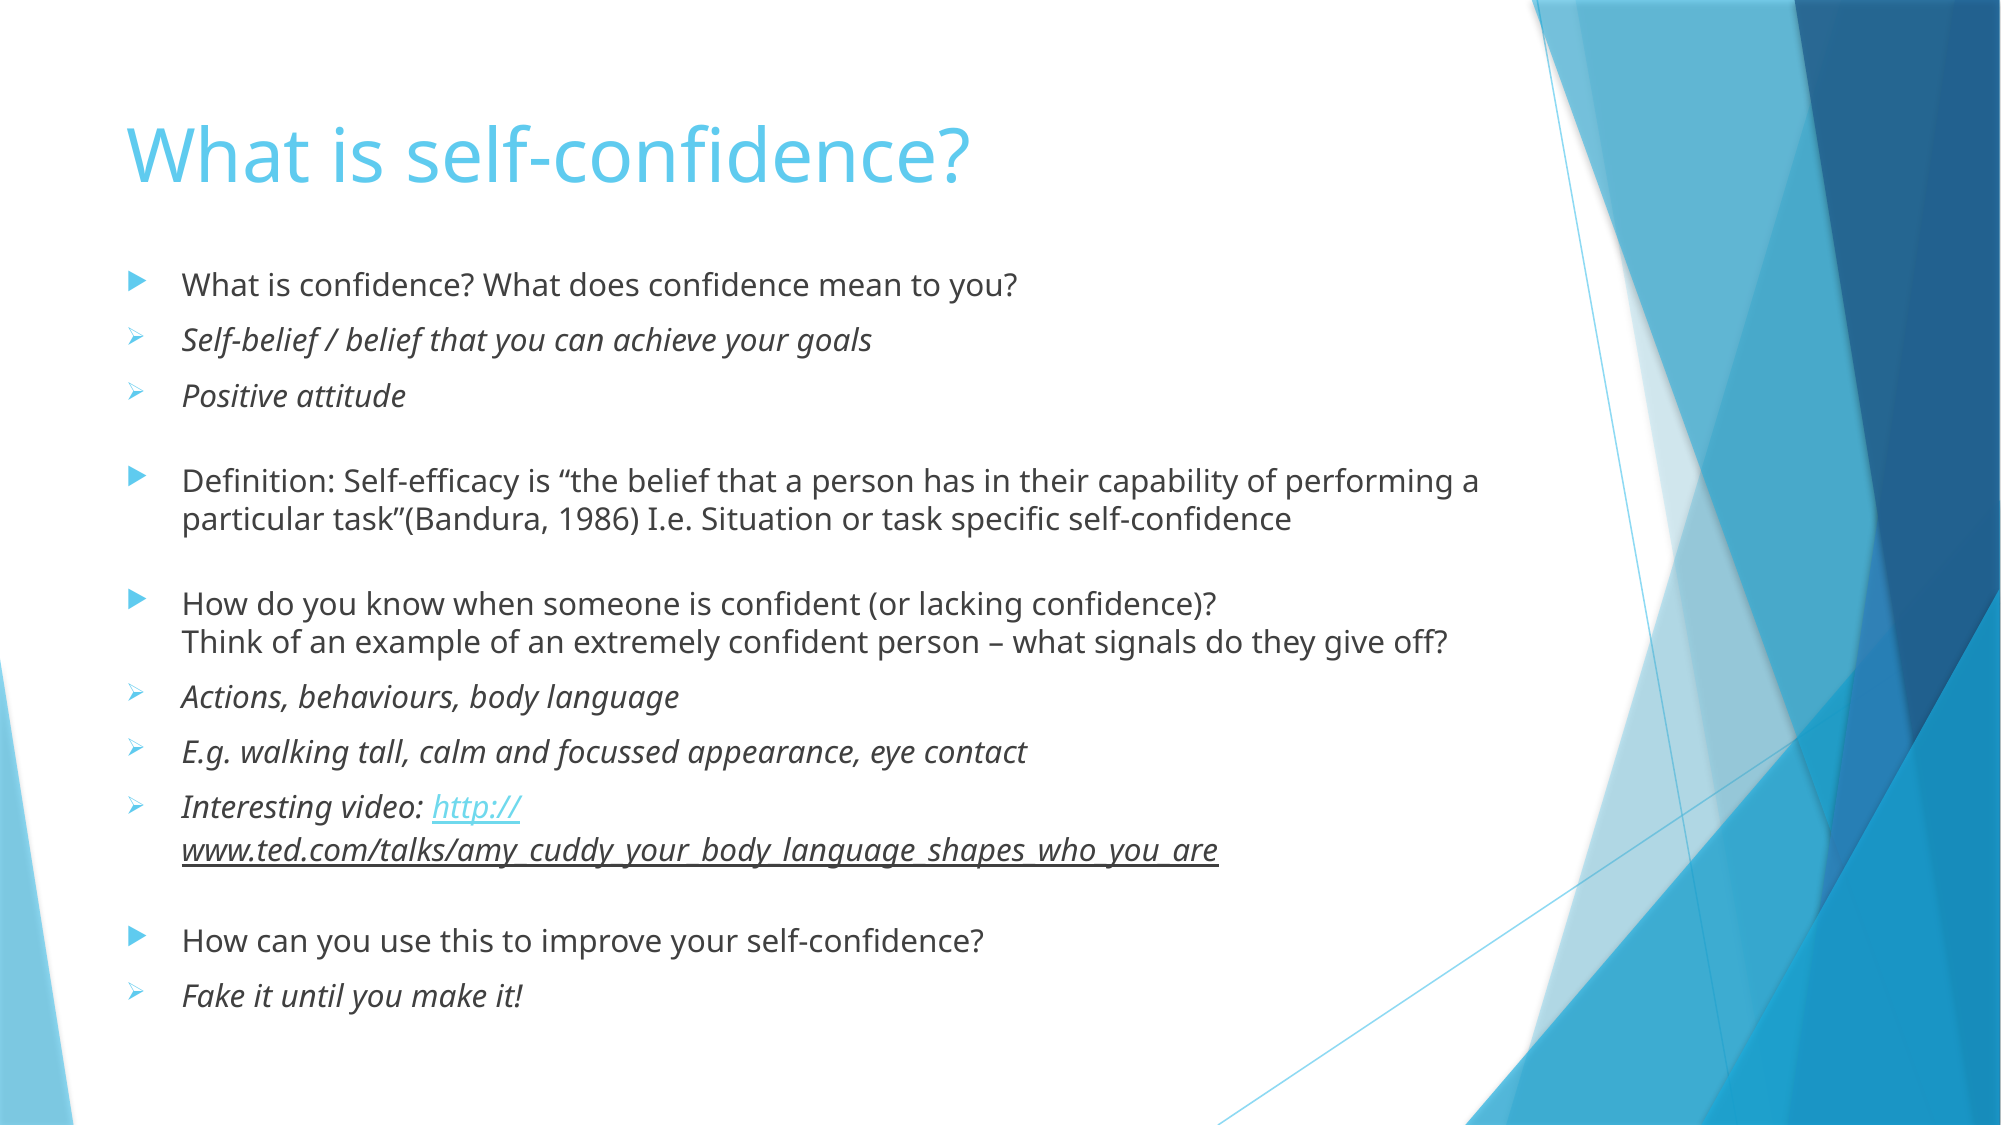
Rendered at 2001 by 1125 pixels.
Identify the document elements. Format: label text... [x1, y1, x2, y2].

title What is self-confidence? [111, 99, 1522, 257]
list What is confidence? What does confidence mean to you? Self-belief / belief that you can achieve your goals Positive attitude Definition: Self-efficacy is “the belief that a person has in their capability of performing a particular task”(Bandura, 1986) I.e. Situation or task specific self-confidence How do you know when someone is confident (or lacking confidence)? Think of an example of an extremely confident person – what signals do they give off? Actions, behaviours, body language E.g. walking tall, calm and focussed appearance, eye contact Interesting video: http://www.ted.com/talks/amy_cuddy_your_body_language_shapes_who_you_are How can you use this to improve your self-confidence? Fake it until you make it! [111, 257, 1522, 1090]
